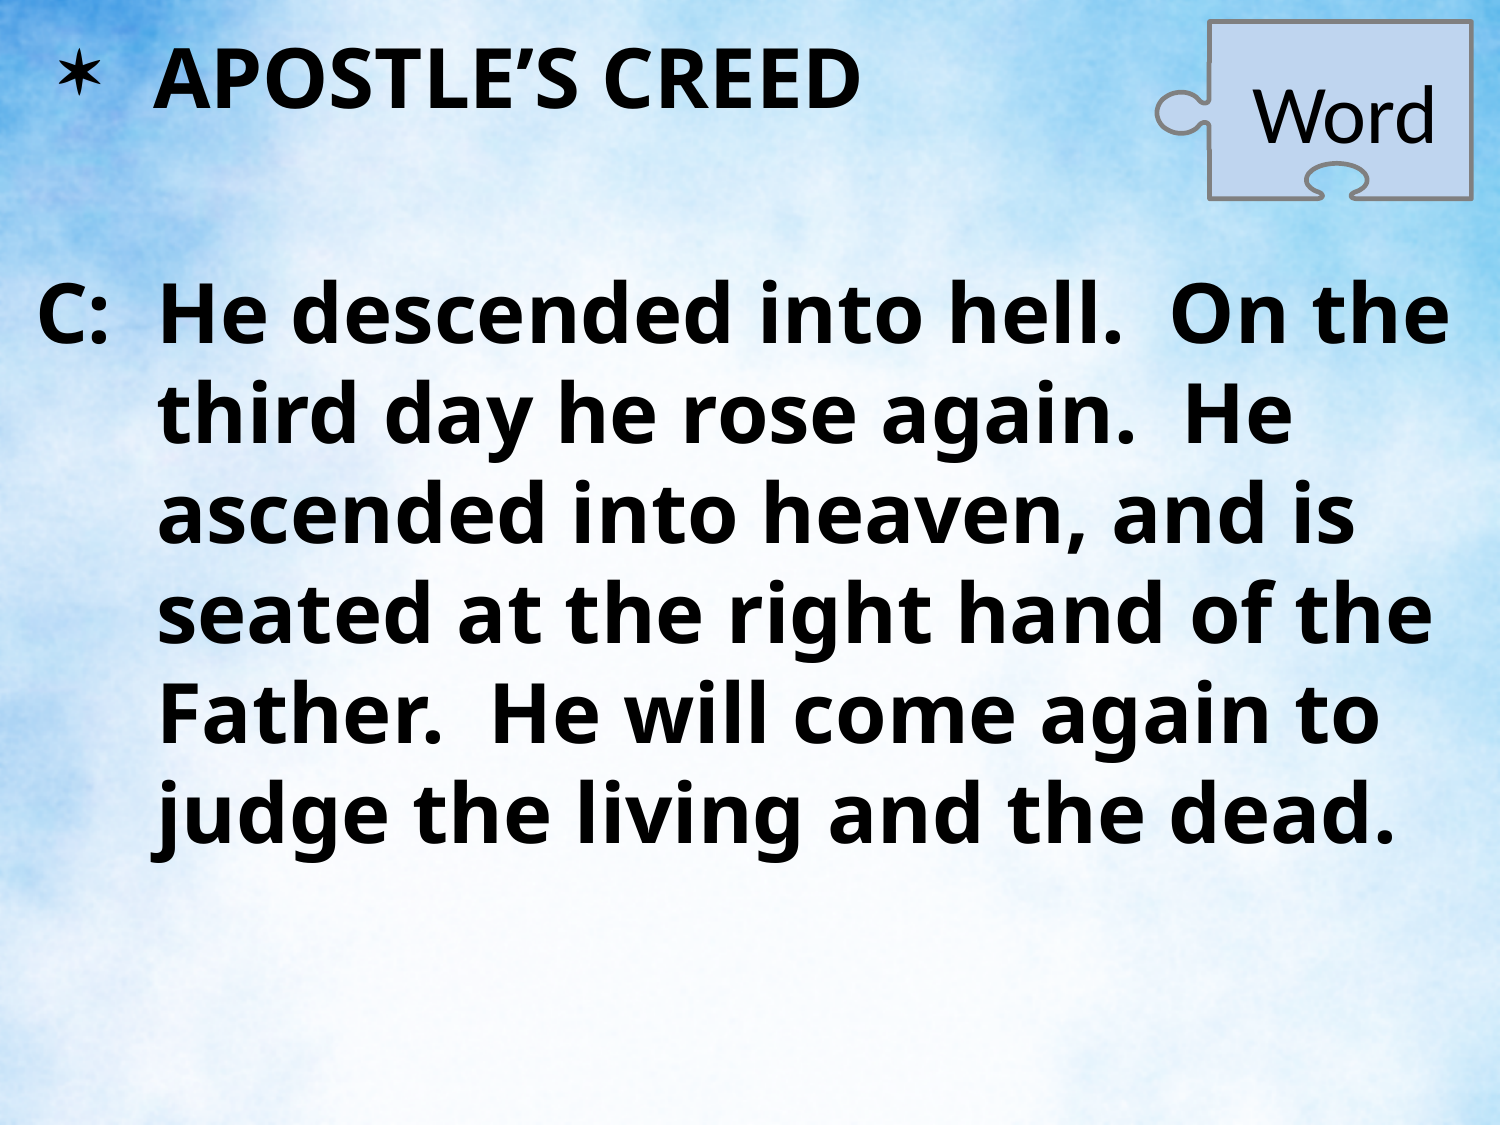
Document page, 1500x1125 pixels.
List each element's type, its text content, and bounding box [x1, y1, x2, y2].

text_box Word [1156, 21, 1472, 199]
picture [0, 0, 1500, 1125]
text_box C: He descended into hell. On the third day he rose again. He ascended into heaven, and is seated at the right hand of the Father. He will come again to judge the living and the dead. [35, 260, 1473, 874]
text_box APOSTLE’S CREED [44, 17, 1459, 133]
